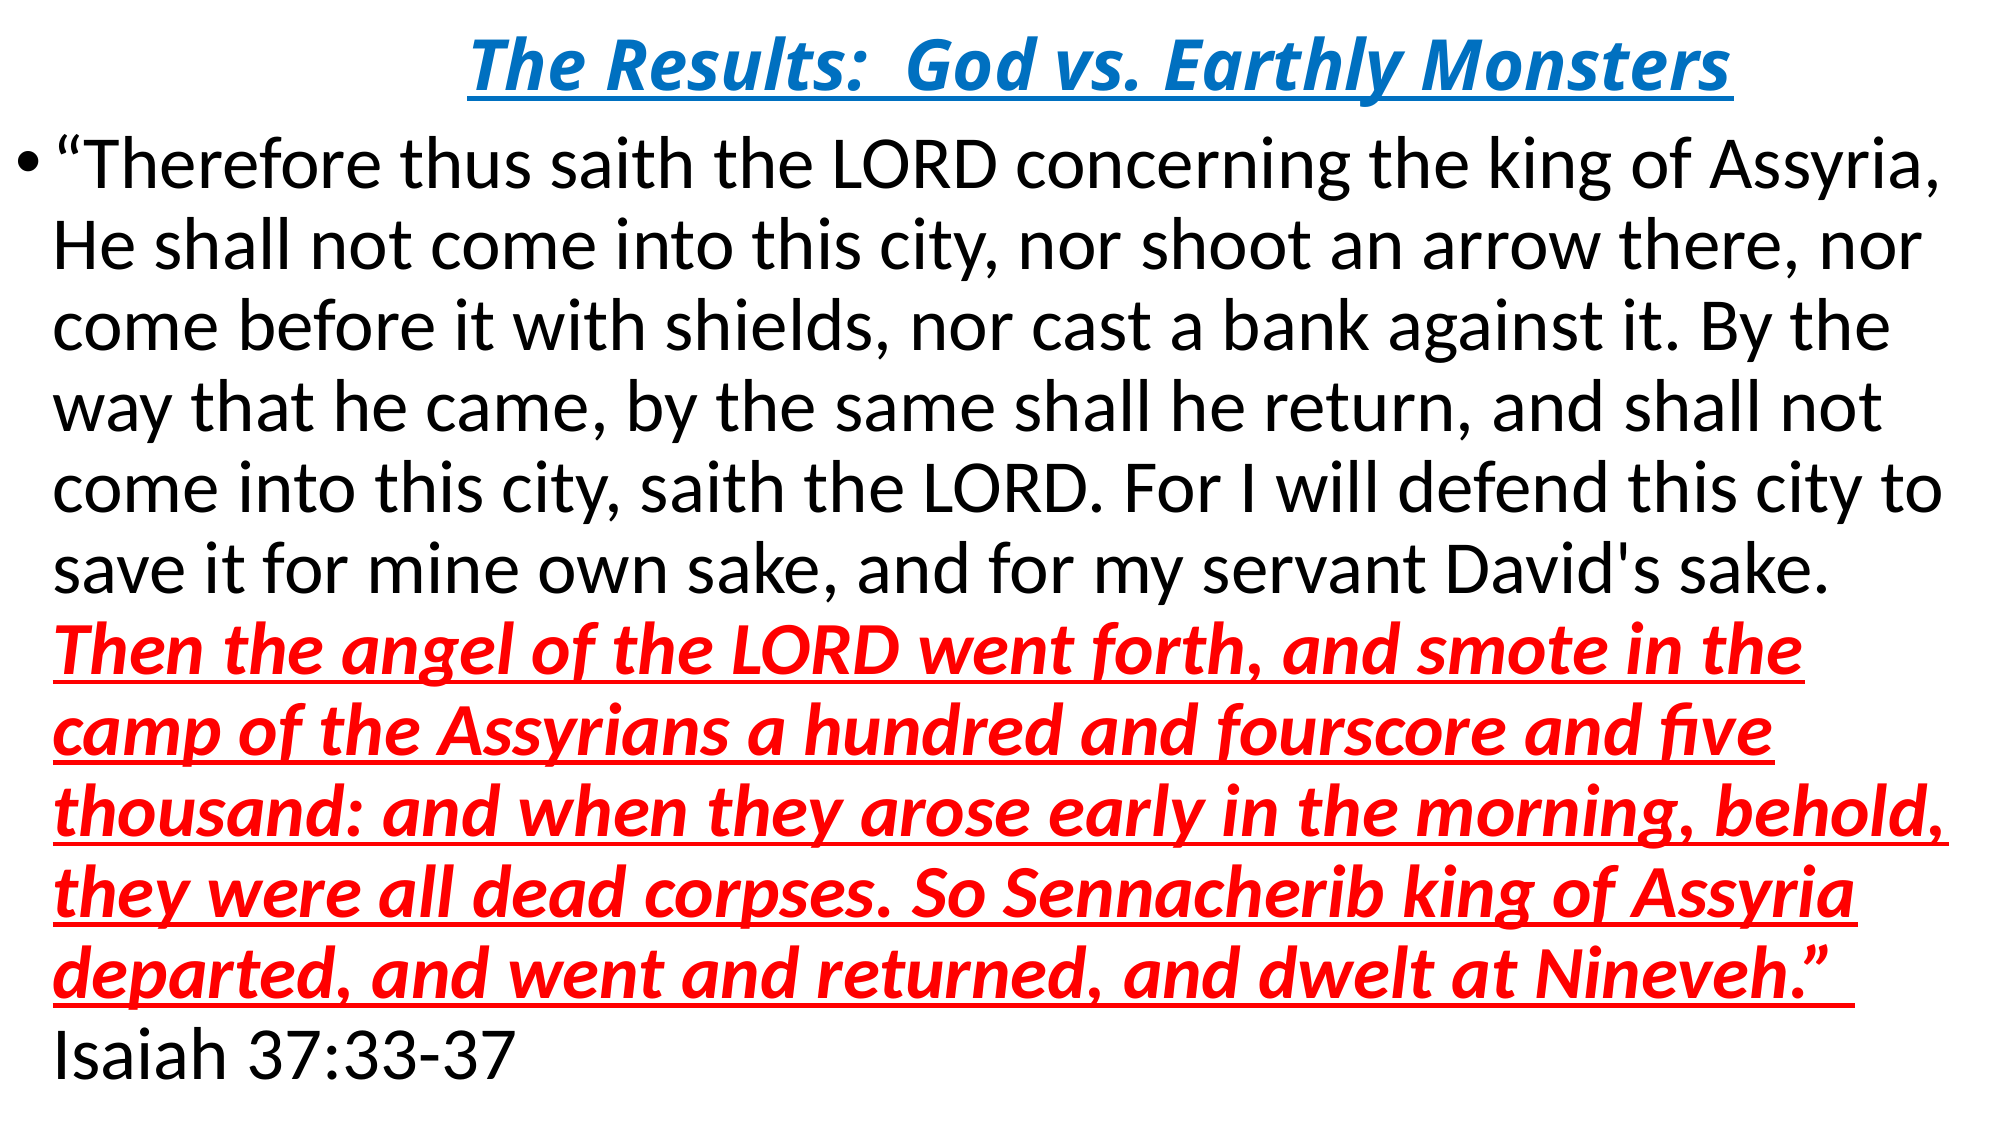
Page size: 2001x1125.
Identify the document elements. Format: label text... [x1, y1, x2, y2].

title The Results: God vs. Earthly Monsters [137, 0, 1863, 116]
list “Therefore thus saith the LORD concerning the king of Assyria, He shall not come into this city, nor shoot an arrow there, nor come before it with shields, nor cast a bank against it. By the way that he came, by the same shall he return, and shall not come into this city, saith the LORD. For I will defend this city to save it for mine own sake, and for my servant David's sake. Then the angel of the LORD went forth, and smote in the camp of the Assyrians a hundred and fourscore and five thousand: and when they arose early in the morning, behold, they were all dead corpses. So Sennacherib king of Assyria departed, and went and returned, and dwelt at Nineveh.” Isaiah 37:33-37 [0, 116, 2000, 1125]
